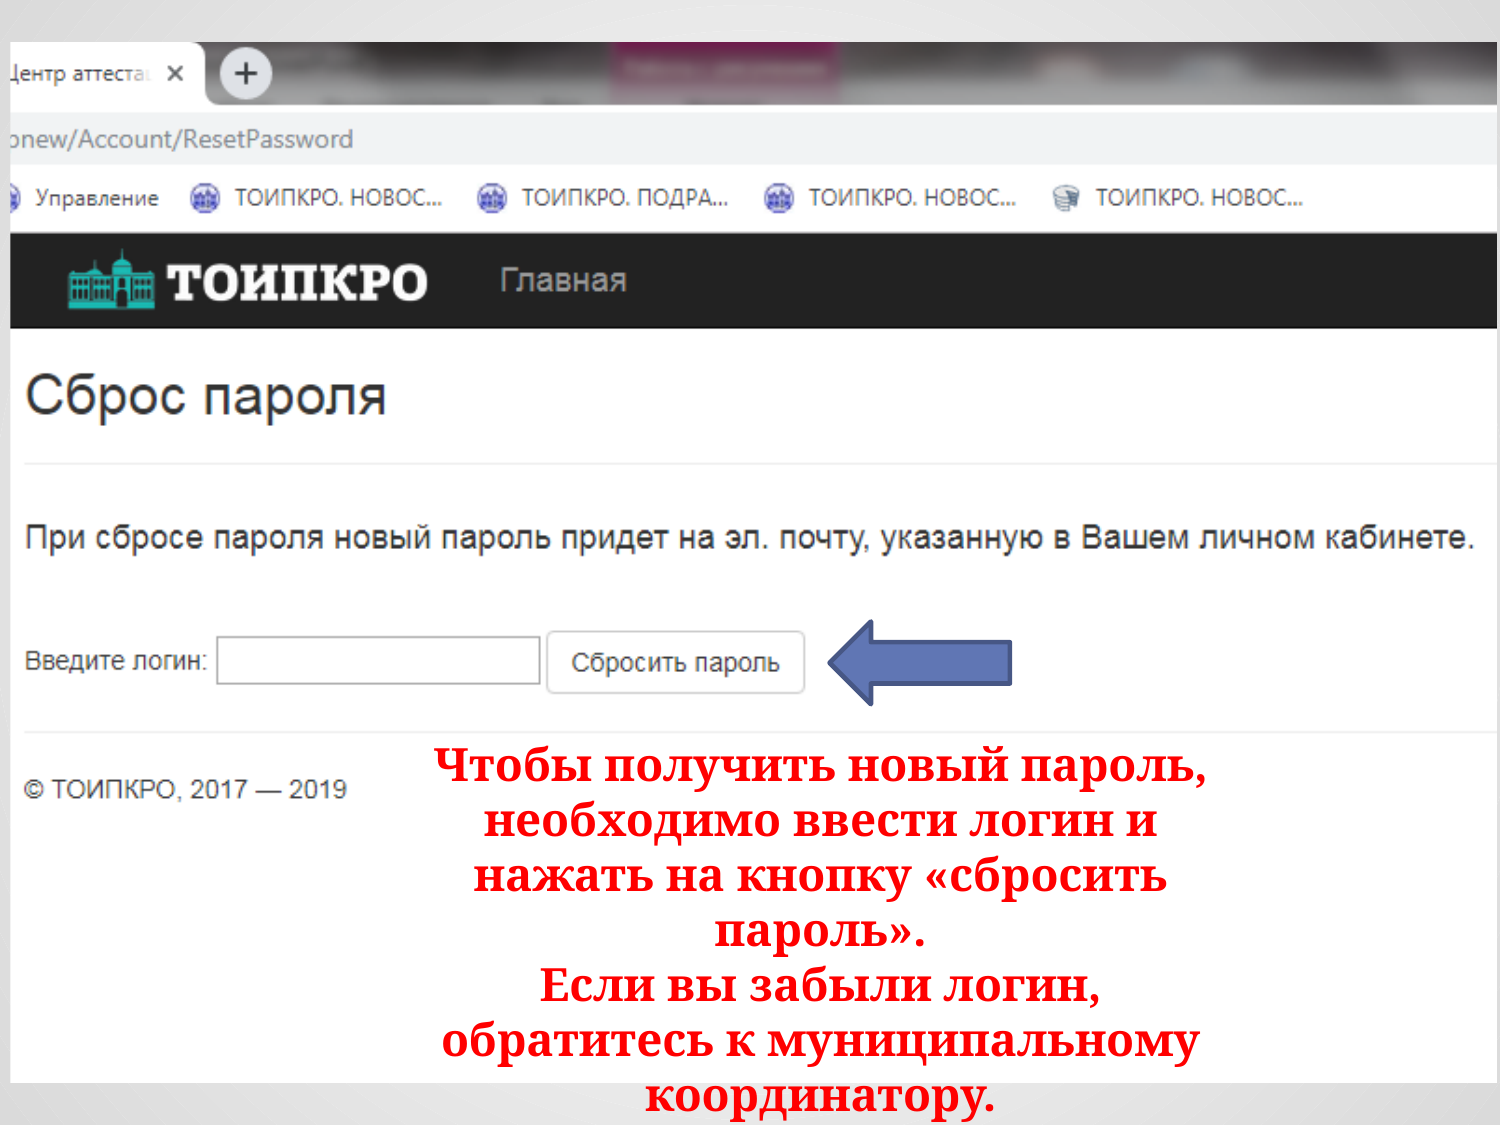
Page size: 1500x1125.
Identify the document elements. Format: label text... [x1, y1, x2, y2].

picture [10, 42, 1498, 1083]
text_box Чтобы получить новый пароль, необходимо ввести логин и нажать на кнопку «сбросить пароль». Если вы забыли логин, обратитесь к муниципальному координатору. [383, 1090, 1258, 1125]
